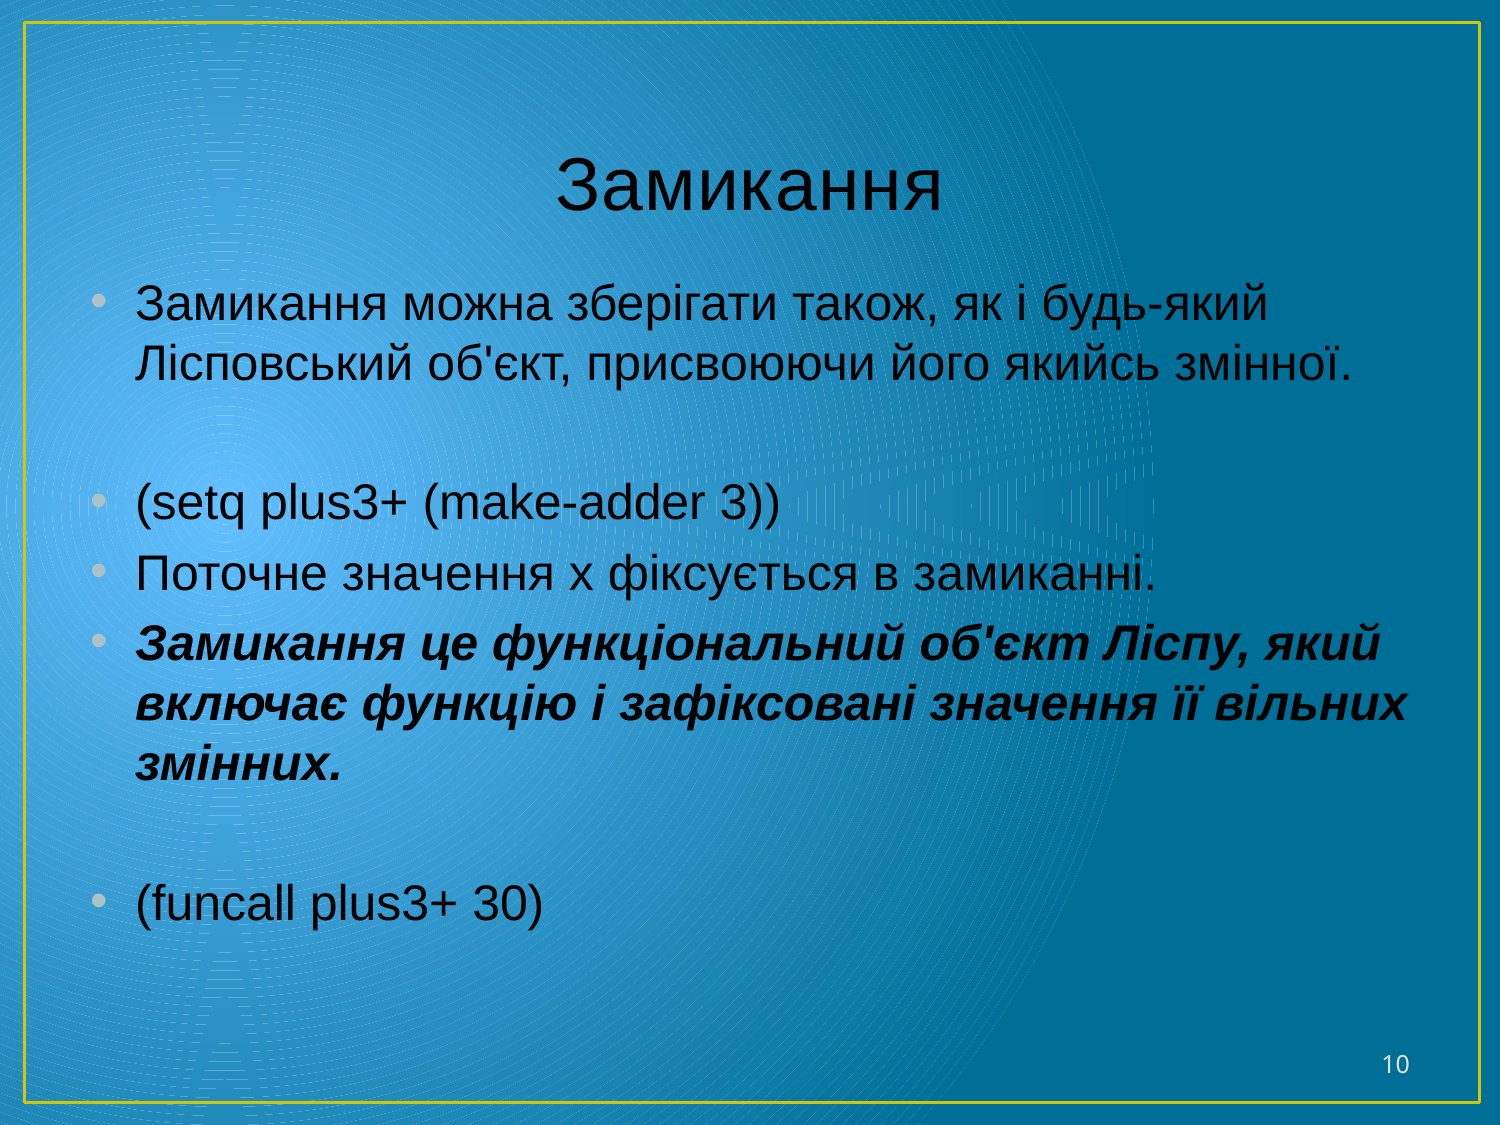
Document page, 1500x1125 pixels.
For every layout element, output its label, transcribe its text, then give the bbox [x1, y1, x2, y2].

slide_number 10 [1074, 1035, 1425, 1096]
list Замикання можна зберігати також, як і будь-який Лісповський об'єкт, присвоюючи його якийсь змінної. (setq plus3+ (make-adder 3)) Поточне значення x фіксується в замиканні. Замикання це функціональний об'єкт Ліспу, який включає функцію і зафіксовані значення її вільних змінних. (funcall plus3+ 30) [75, 262, 1425, 1005]
title Замикання [75, 45, 1425, 233]
